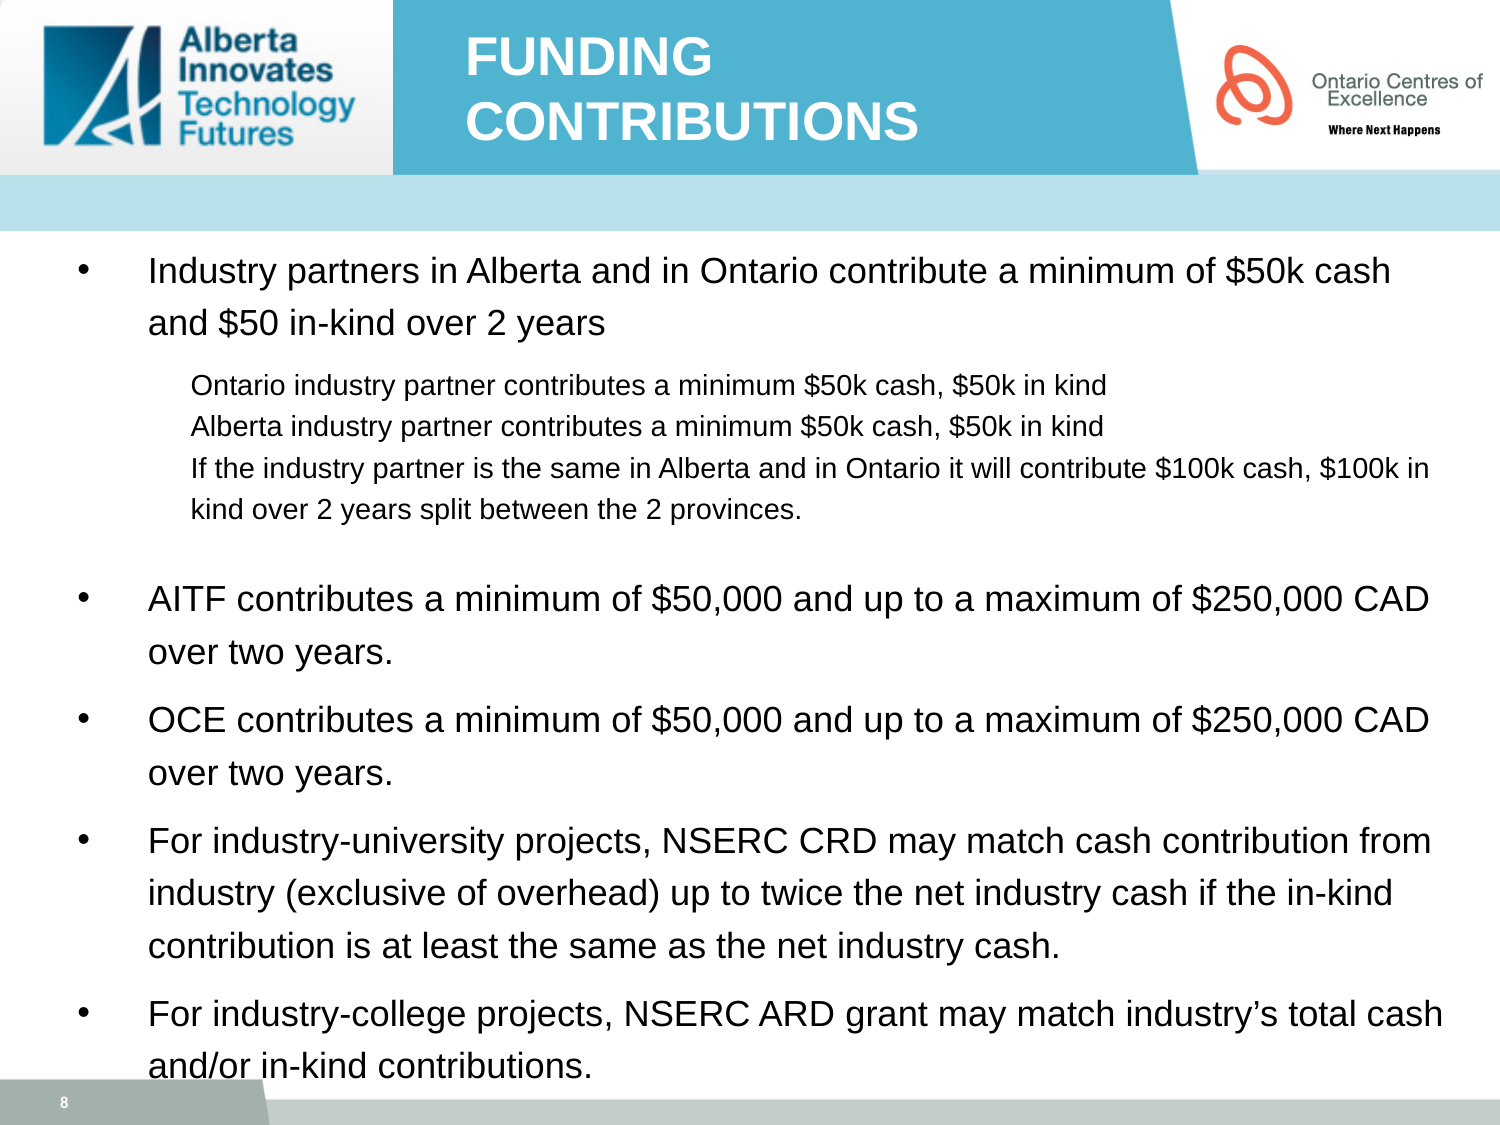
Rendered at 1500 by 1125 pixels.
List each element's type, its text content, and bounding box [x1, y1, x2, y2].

picture [0, 233, 1500, 1125]
title funding contributions [450, 12, 1350, 173]
list Industry partners in Alberta and in Ontario contribute a minimum of $50k cash and $50 in-kind over 2 years Ontario industry partner contributes a minimum $50k cash, $50k in kind Alberta industry partner contributes a minimum $50k cash, $50k in kind If the industry partner is the same in Alberta and in Ontario it will contribute $100k cash, $100k in kind over 2 years split between the 2 provinces. AITF contributes a minimum of $50,000 and up to a maximum of $250,000 CAD over two years. OCE contributes a minimum of $50,000 and up to a maximum of $250,000 CAD over two years. For industry-university projects, NSERC CRD may match cash contribution from industry (exclusive of overhead) up to twice the net industry cash if the in-kind contribution is at least the same as the net industry cash. For industry-college projects, NSERC ARD grant may match industry’s total cash and/or in-kind contributions. [62, 233, 1475, 1100]
text_box [0, 173, 1500, 233]
picture [0, 0, 1500, 176]
slide_number 8 [45, 1084, 171, 1121]
